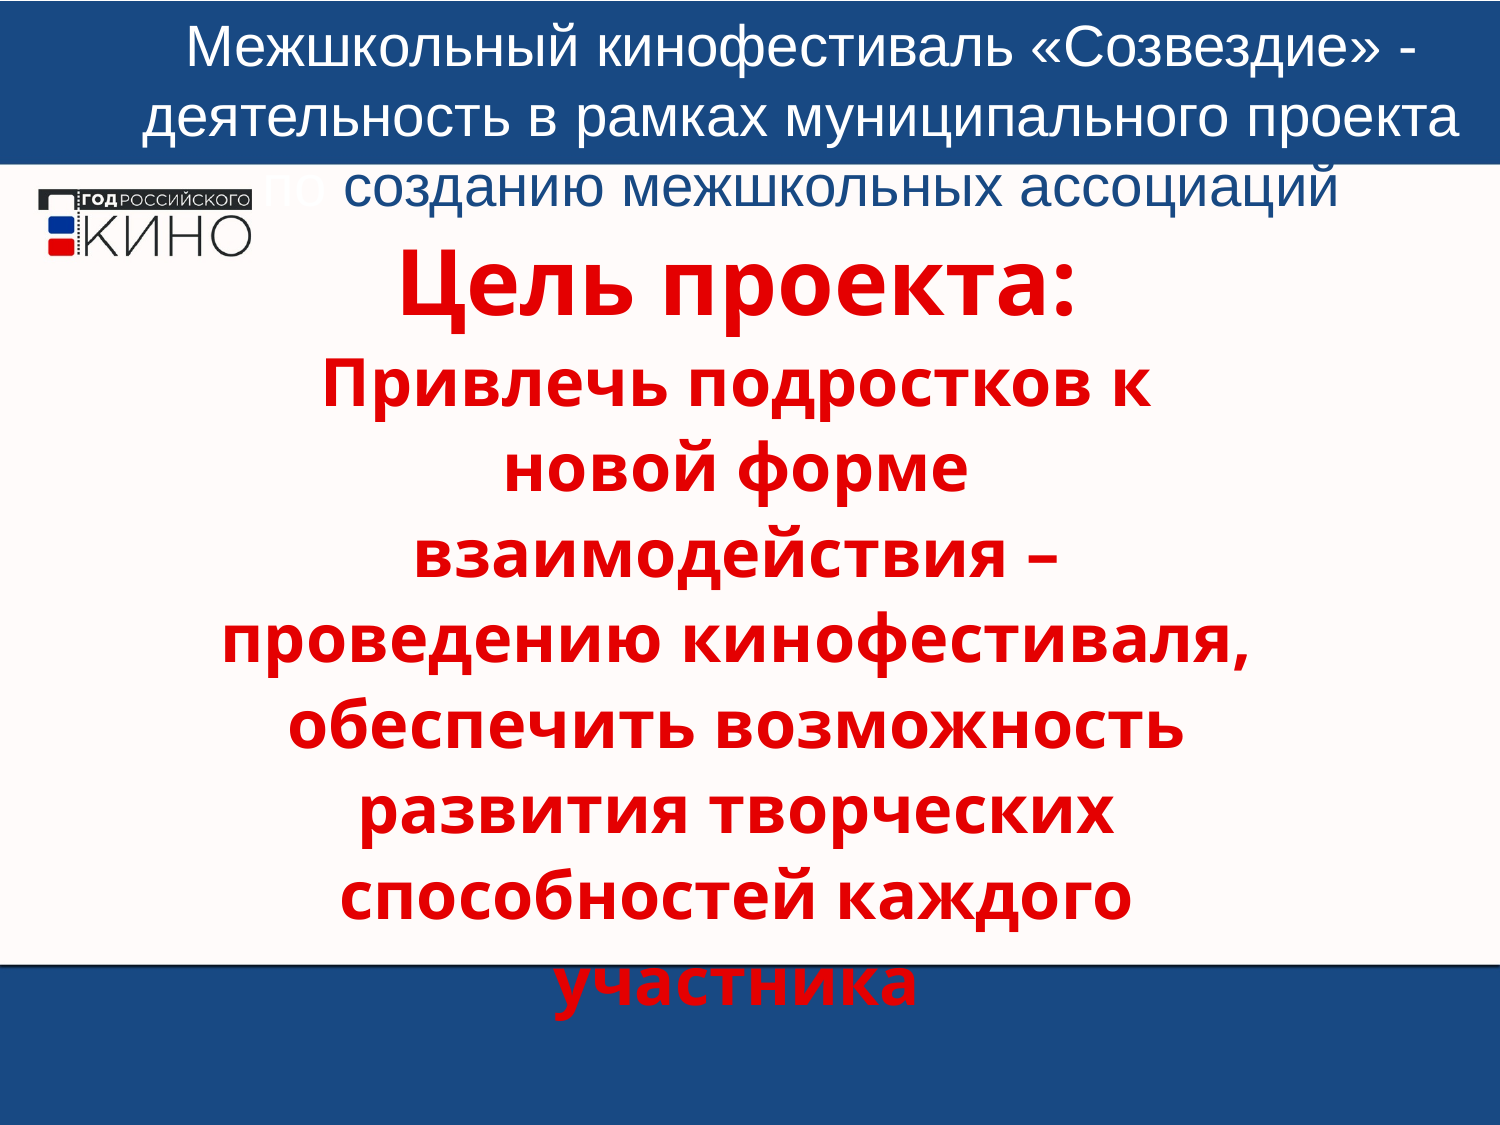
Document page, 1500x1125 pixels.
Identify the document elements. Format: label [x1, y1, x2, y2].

text_box [0, 1, 1500, 1125]
